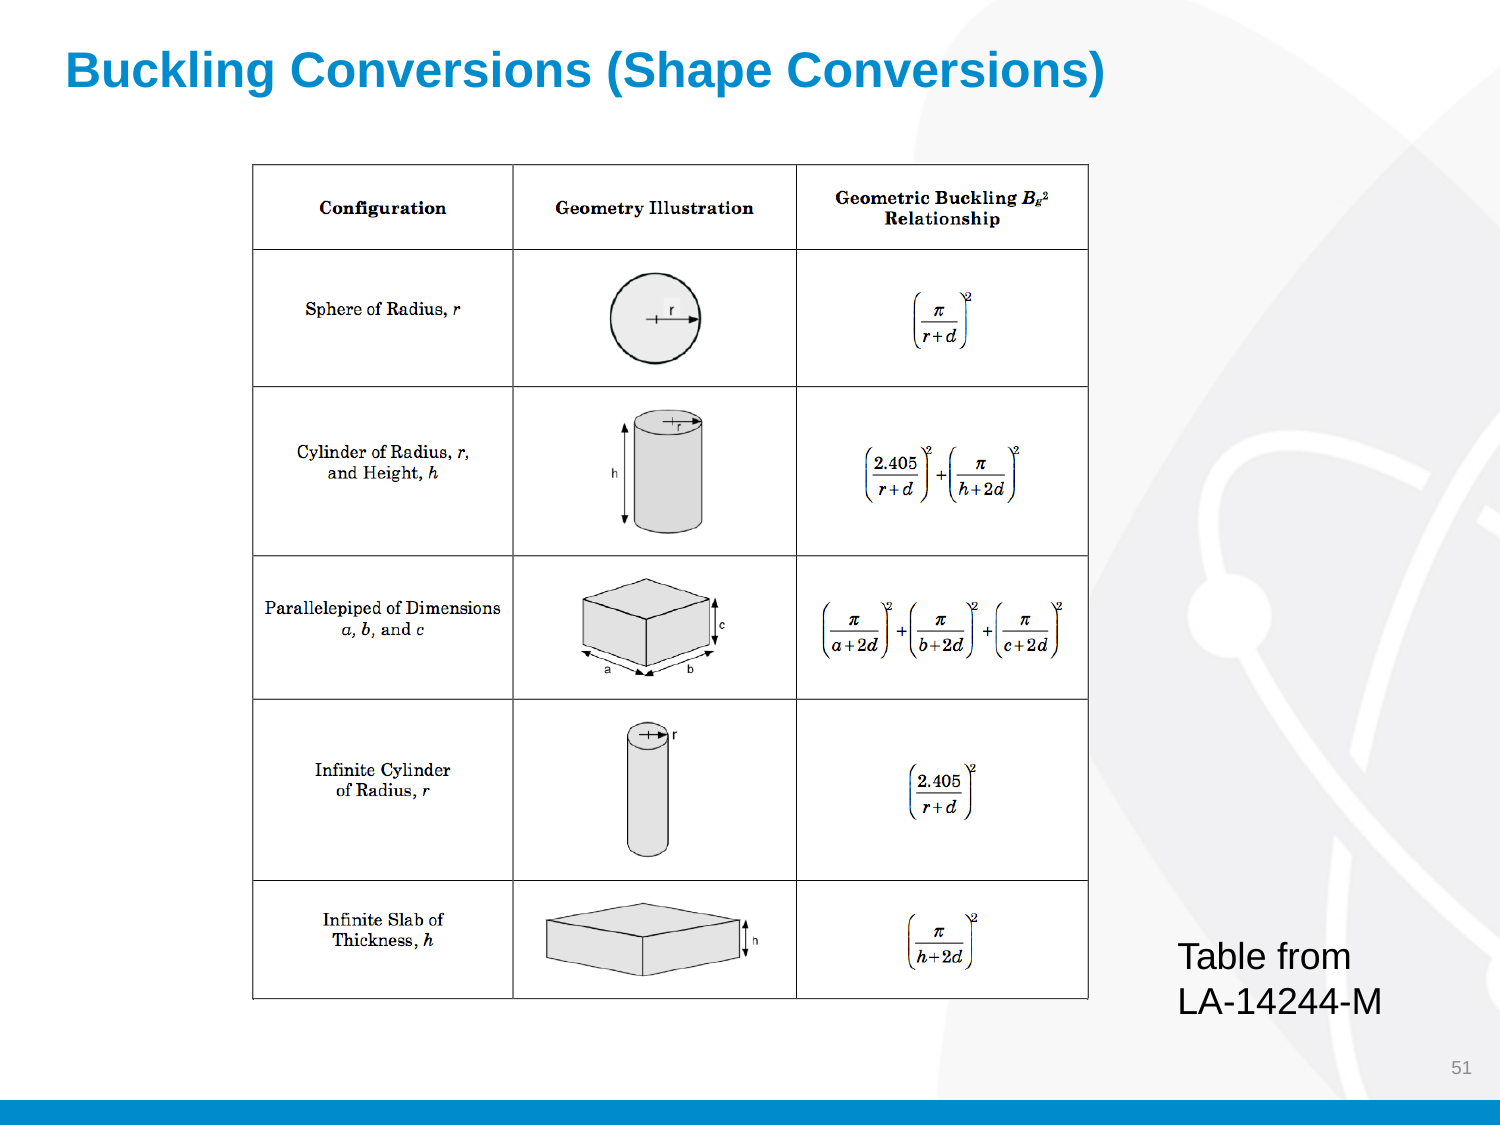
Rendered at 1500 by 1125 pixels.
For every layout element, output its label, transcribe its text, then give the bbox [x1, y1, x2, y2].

title Buckling Conversions (Shape Conversions) [50, 0, 1450, 98]
text_box Table from LA-14244-M [1162, 924, 1450, 1030]
slide_number 51 [1412, 1037, 1488, 1098]
picture [0, 0, 1500, 1099]
